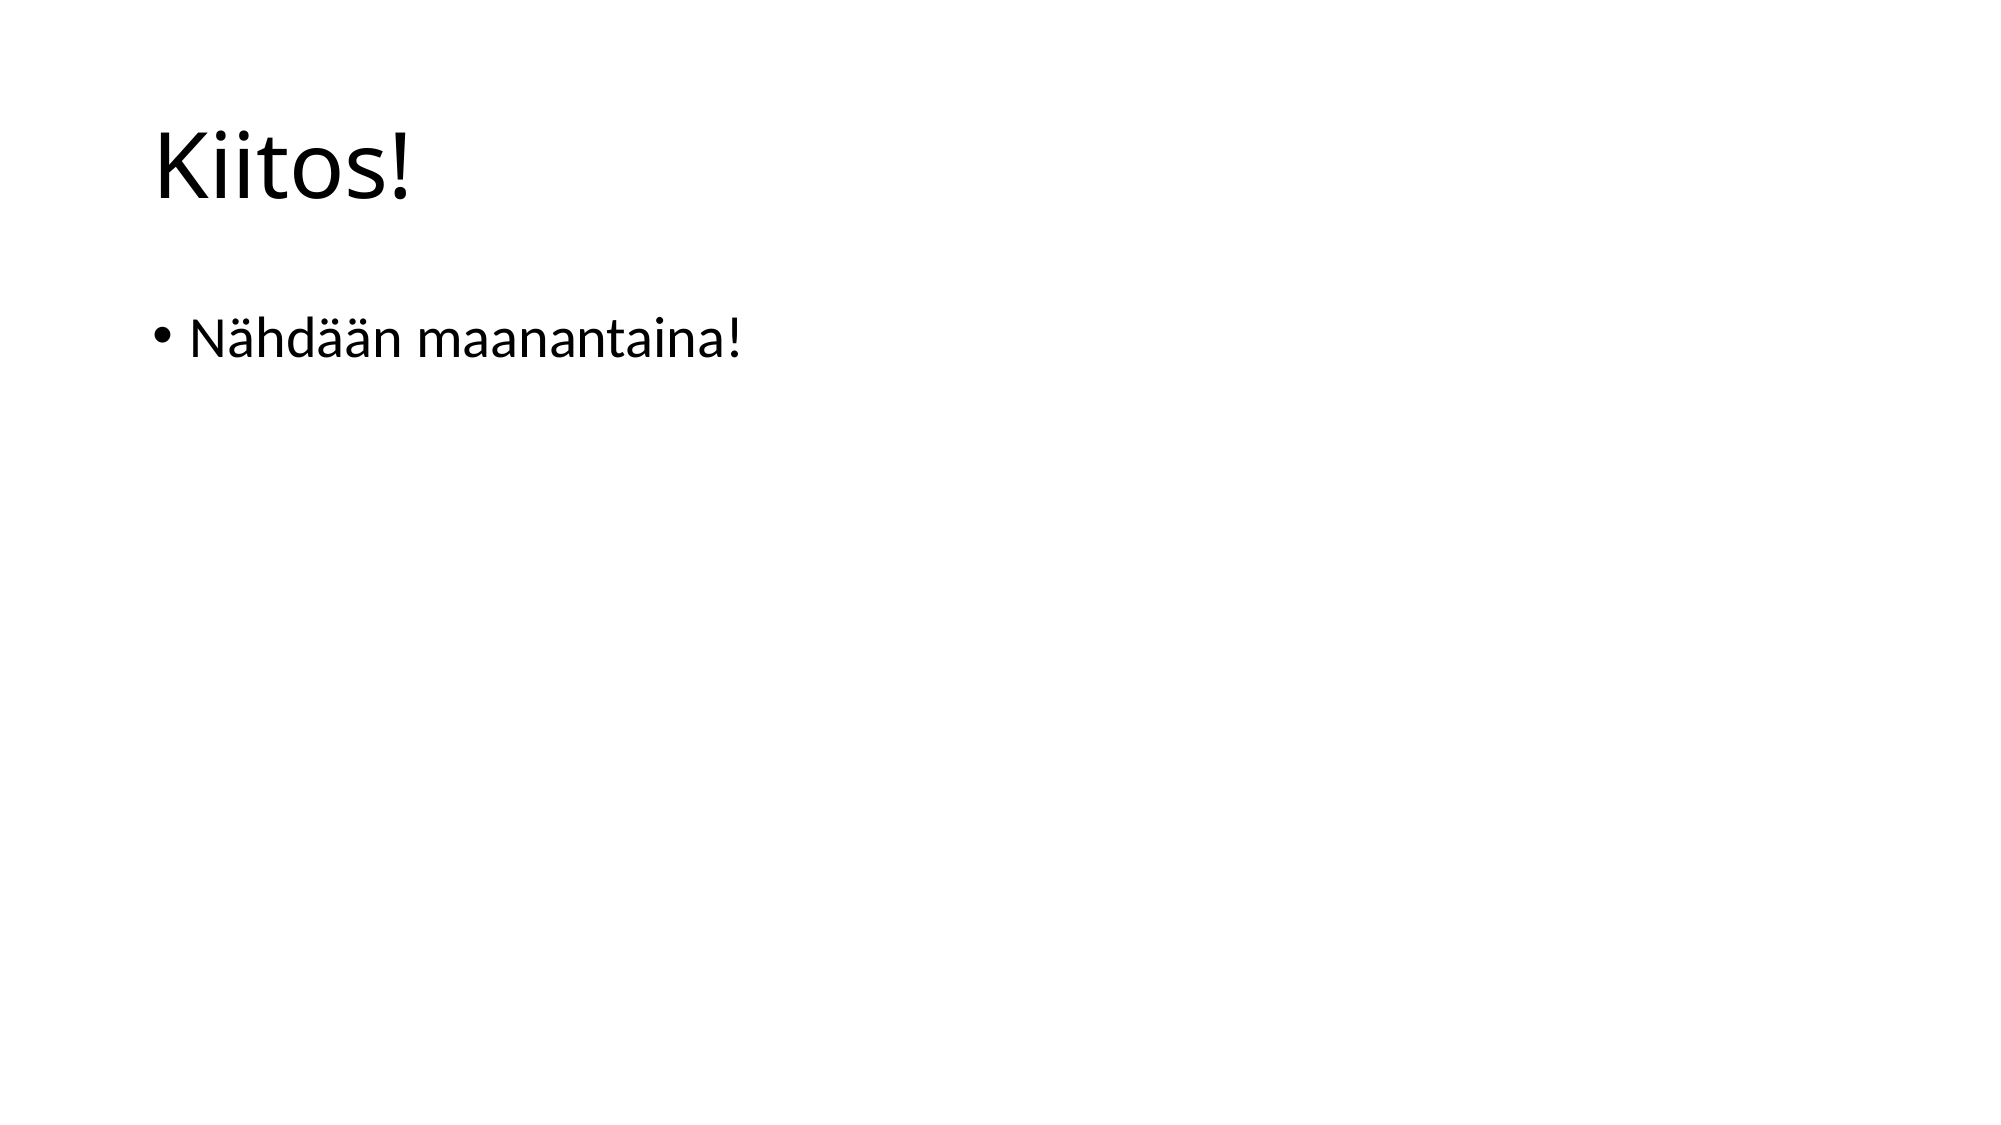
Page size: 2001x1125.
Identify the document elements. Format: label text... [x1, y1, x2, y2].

list Nähdään maanantaina! [137, 299, 1863, 1014]
title Kiitos! [137, 59, 1863, 278]
